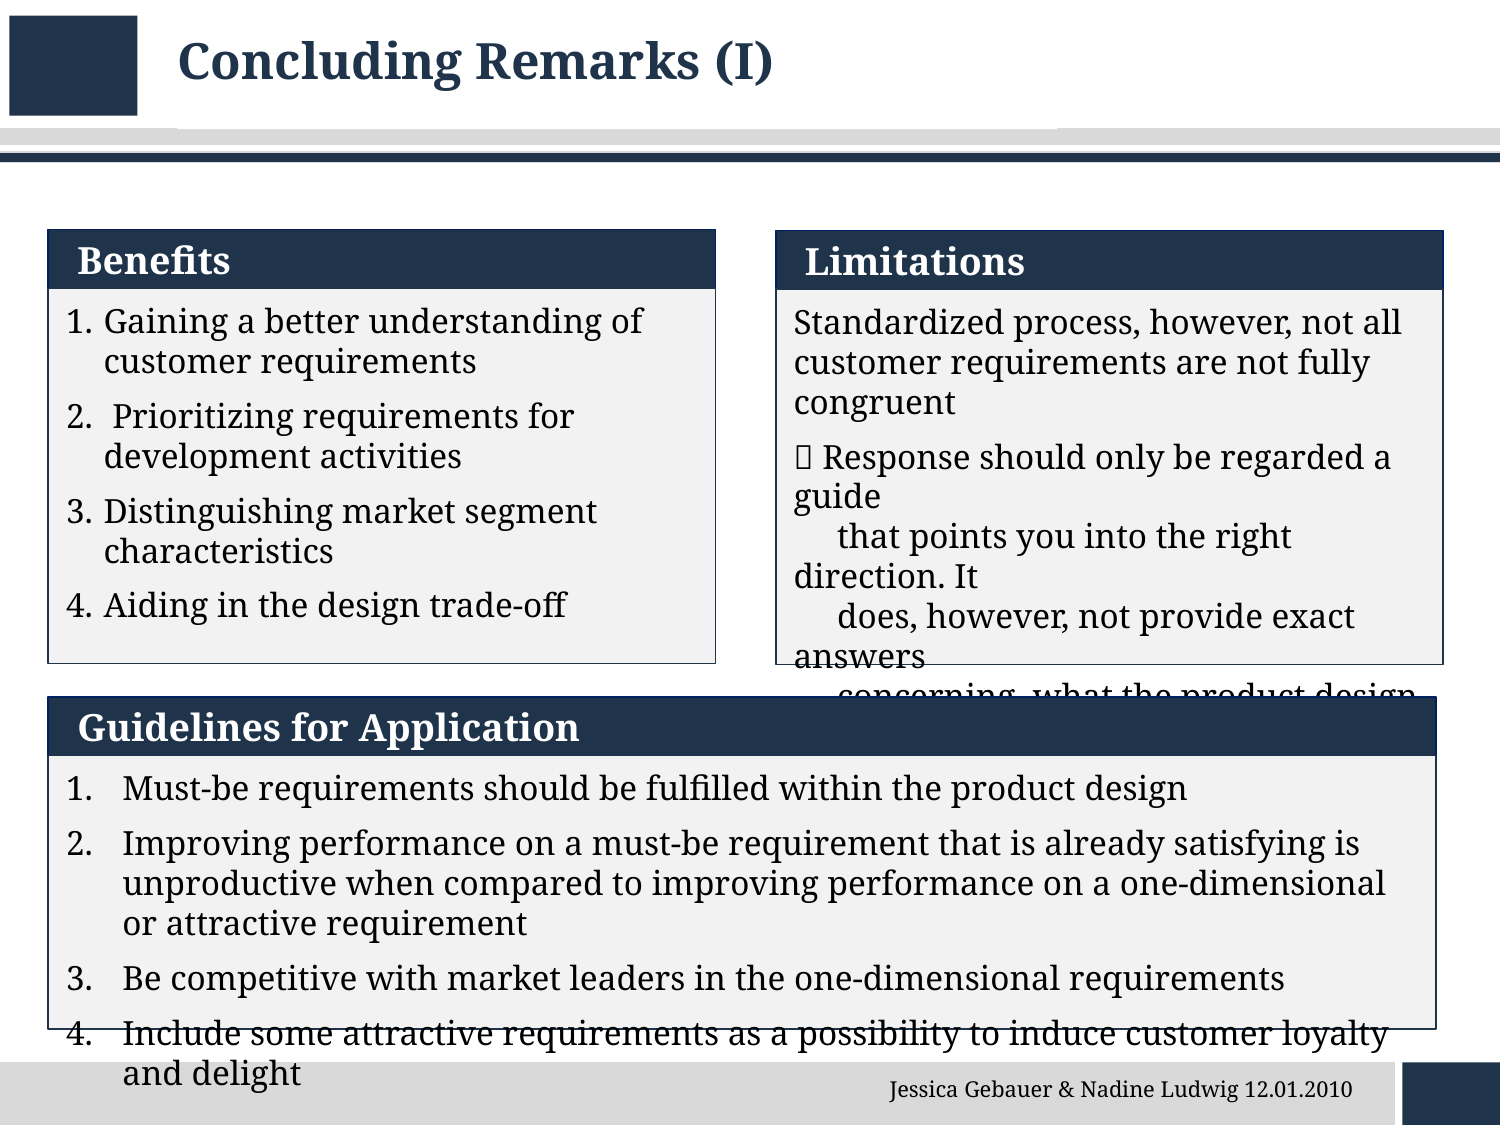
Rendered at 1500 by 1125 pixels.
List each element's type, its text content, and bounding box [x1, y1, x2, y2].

text_box Limitations [775, 230, 1444, 289]
text_box Gaining a better understanding of customer requirements Prioritizing requirements for development activities Distinguishing market segment characteristics Aiding in the design trade-off [48, 288, 716, 664]
title Concluding Remarks (I) [177, 29, 1058, 130]
text_box Must-be requirements should be fulfilled within the product design Improving performance on a must-be requirement that is already satisfying is unproductive when compared to improving performance on a one-dimensional or attractive requirement Be competitive with market leaders in the one-dimensional requirements Include some attractive requirements as a possibility to induce customer loyalty and delight [48, 755, 1436, 1030]
text_box Standardized process, however, not all customer requirements are not fully congruent  Response should only be regarded a guide that points you into the right direction. It does, however, not provide exact answers concerning what the product design must look like [775, 289, 1444, 665]
text_box Benefits [48, 229, 716, 288]
text_box Guidelines for Application [48, 696, 1436, 755]
